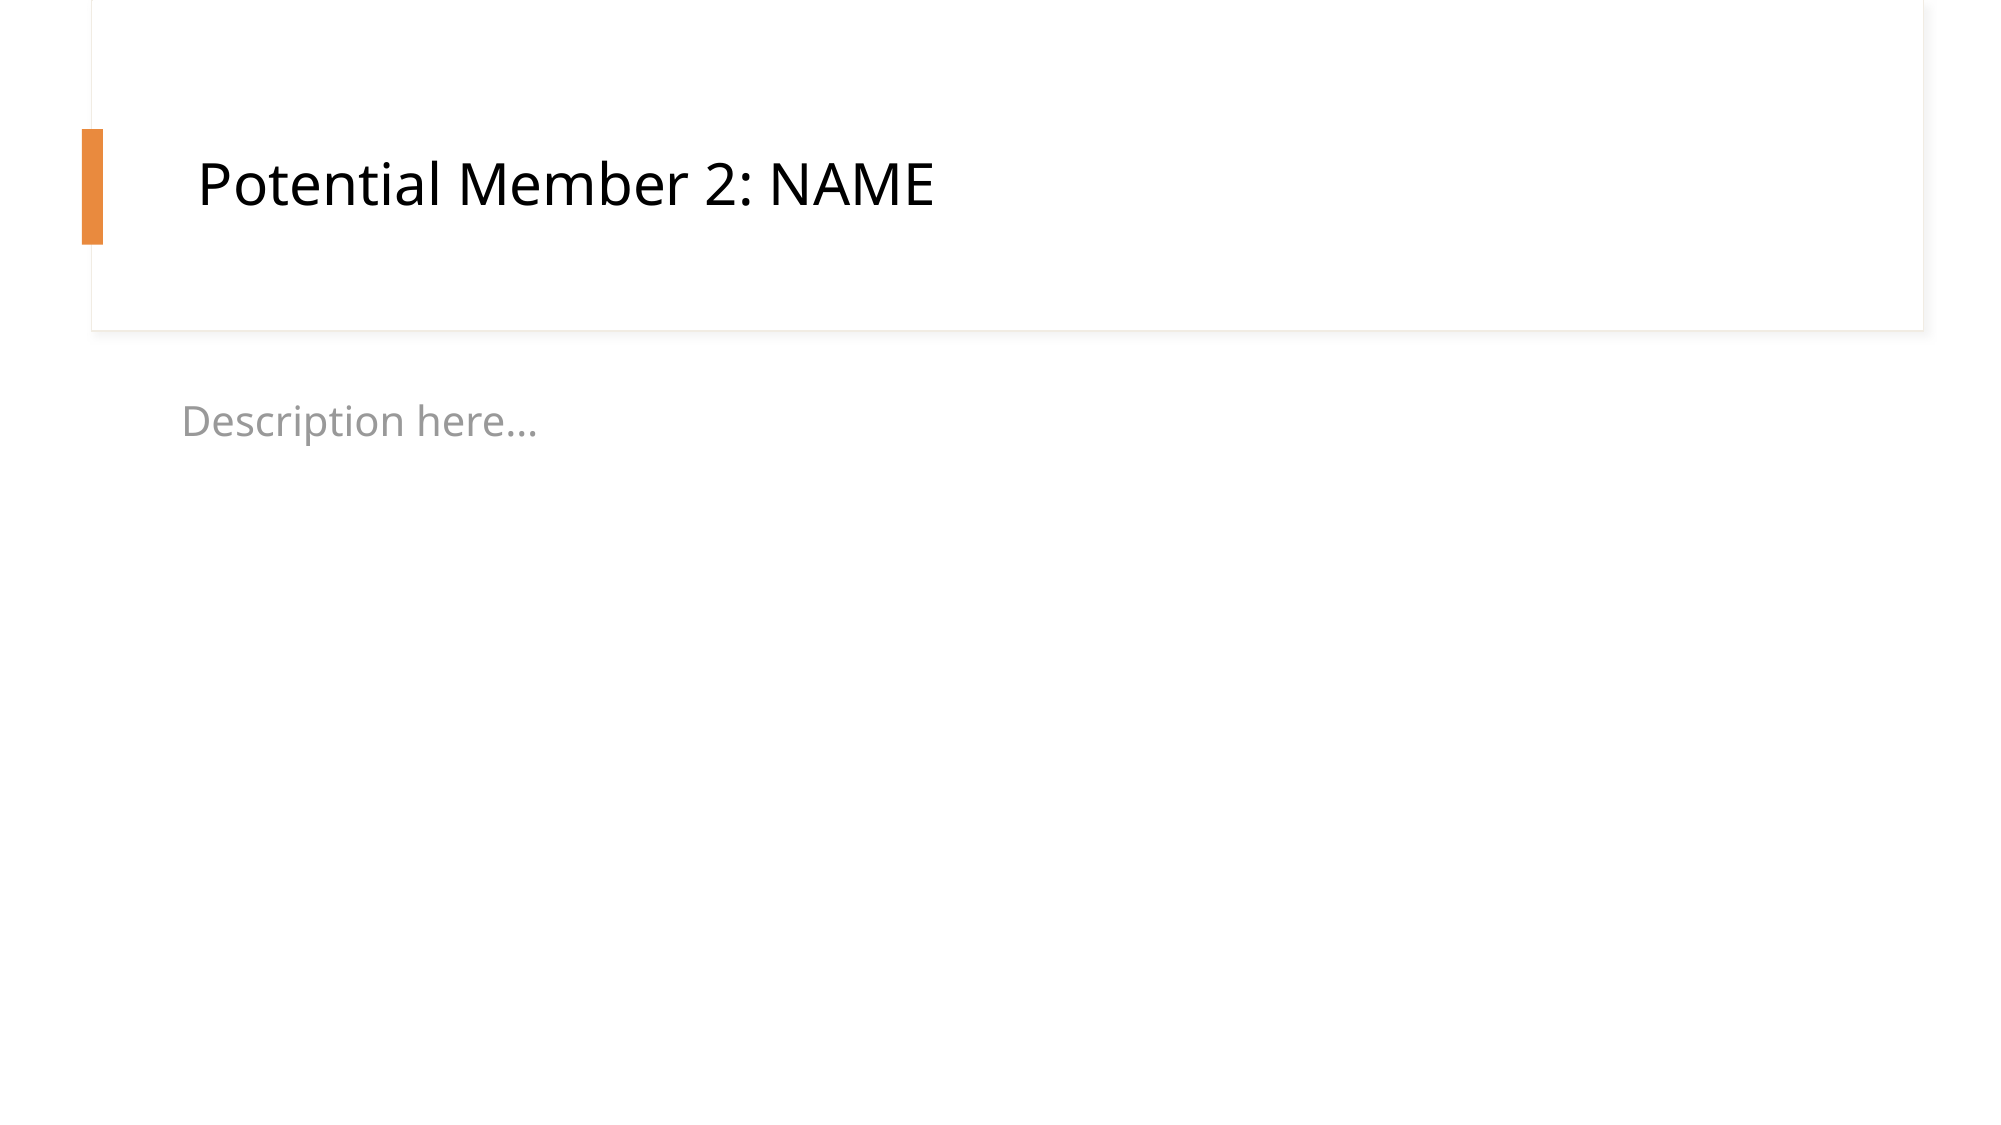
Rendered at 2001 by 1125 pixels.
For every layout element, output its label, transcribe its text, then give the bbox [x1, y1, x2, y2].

title Potential Member 2: NAME [183, 90, 1851, 284]
list Description here… [166, 382, 1834, 989]
